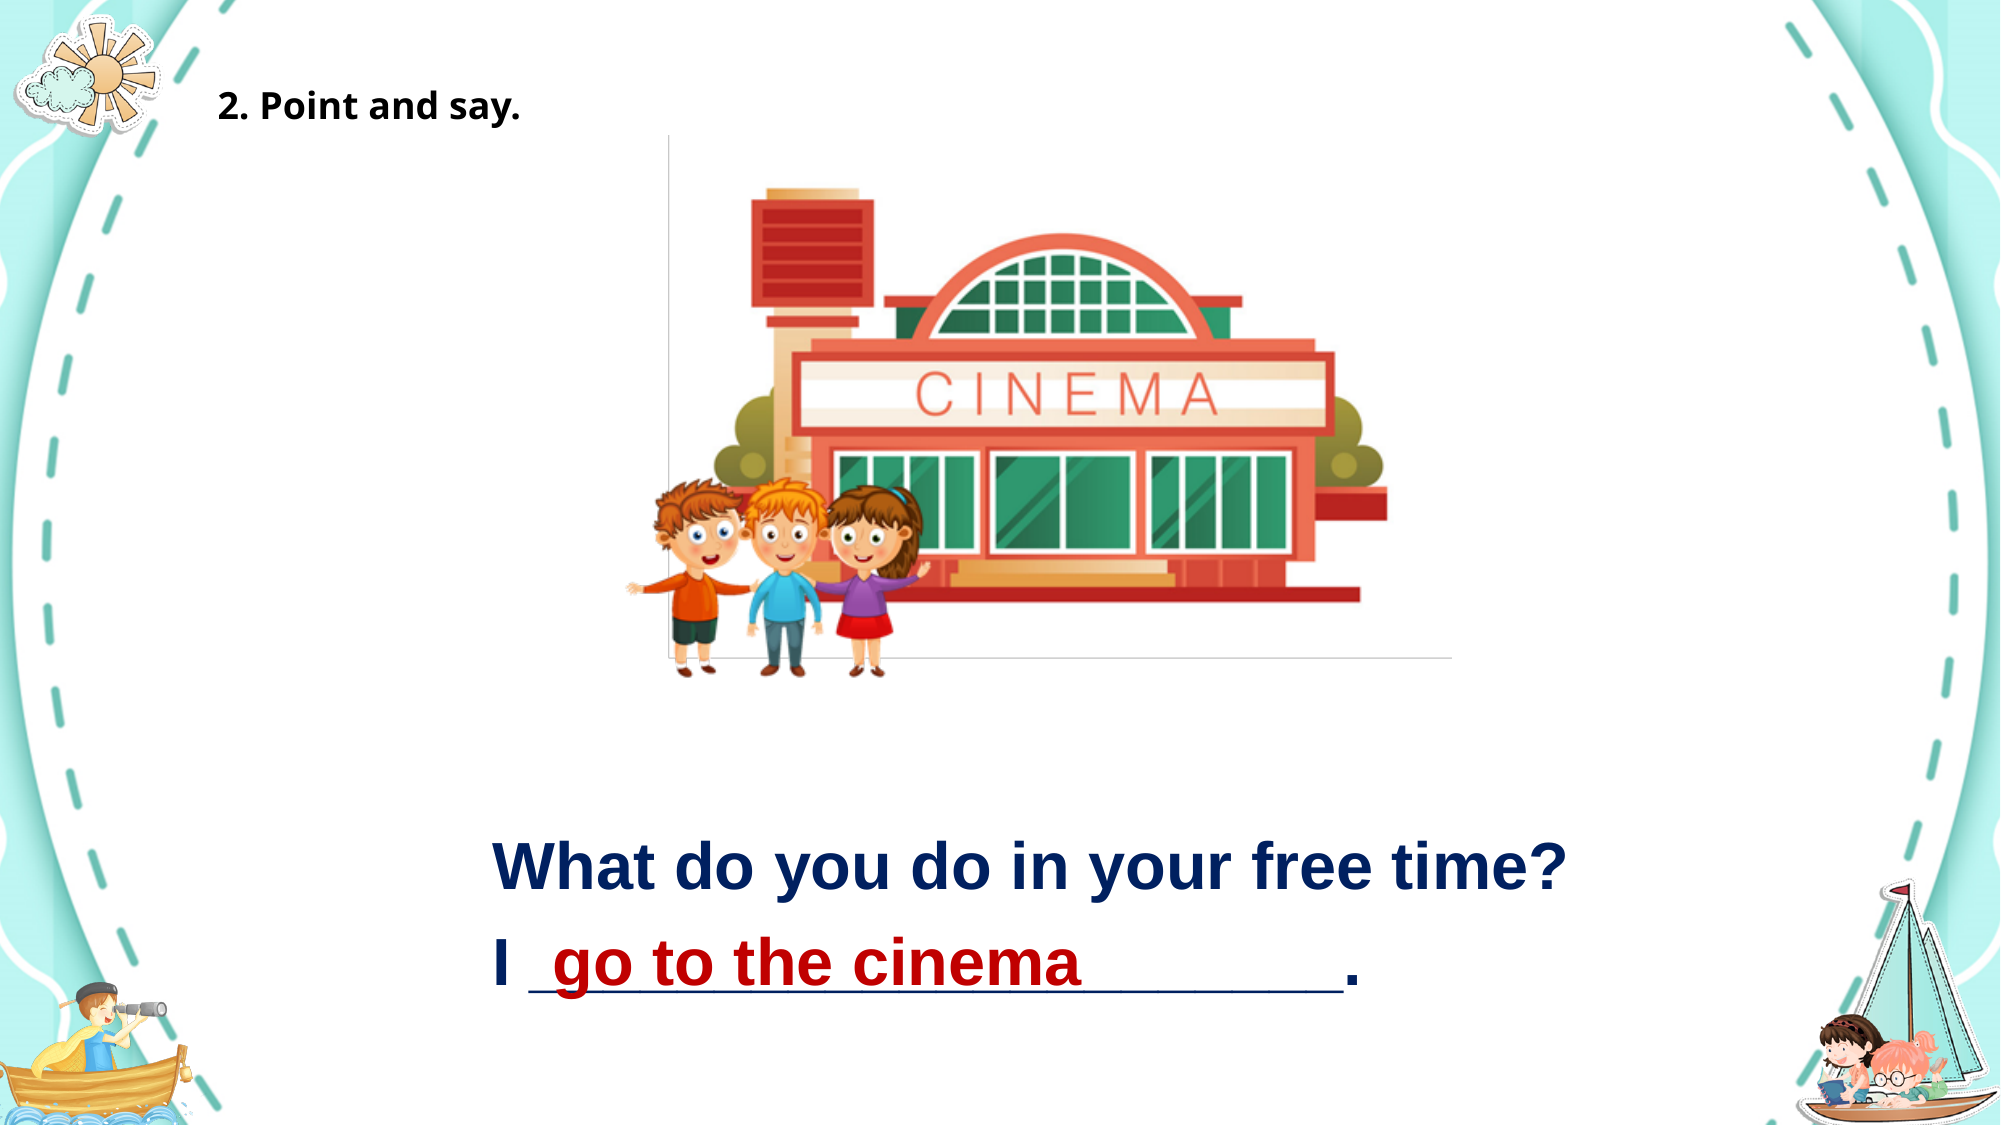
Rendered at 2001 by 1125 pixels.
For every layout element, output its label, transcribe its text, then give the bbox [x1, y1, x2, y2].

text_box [473, 815, 1591, 1008]
text_box 2. Point and say. [202, 75, 537, 135]
picture [0, 0, 2001, 1125]
